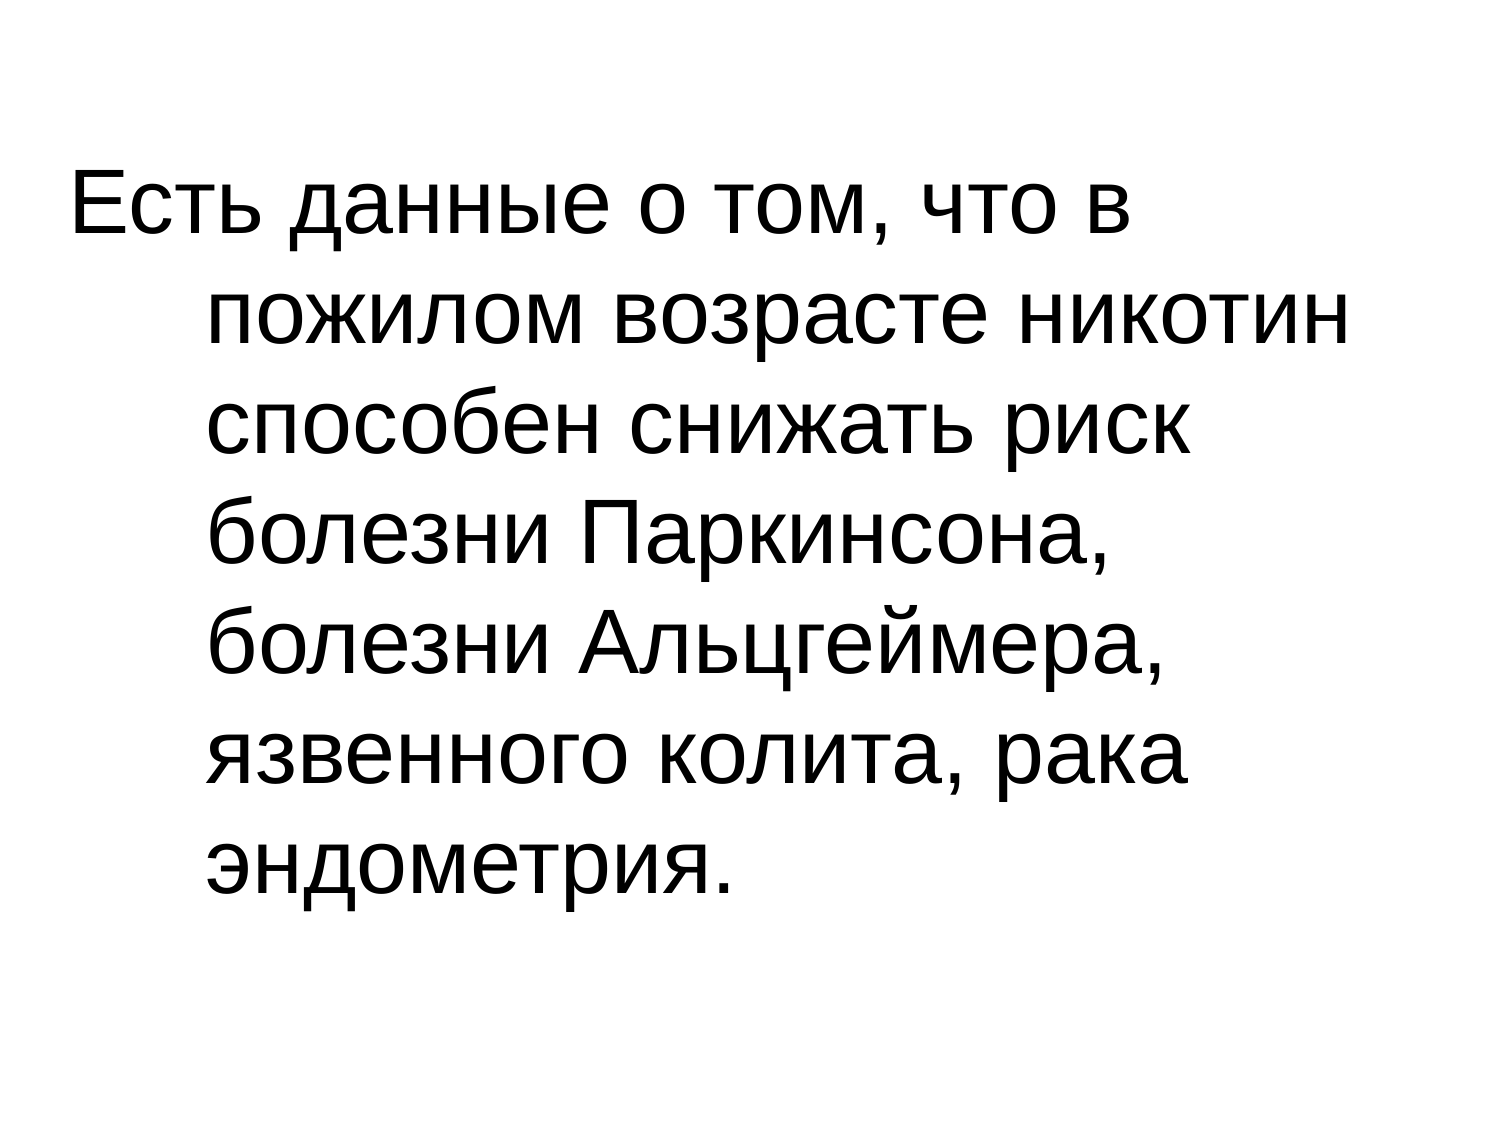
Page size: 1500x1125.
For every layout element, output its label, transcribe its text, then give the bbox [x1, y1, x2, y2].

title Есть данные о том, что в пожилом возрасте никотин способен снижать риск болезни Паркинсона, болезни Альцгеймера, язвенного колита, рака эндометрия. [53, 90, 1447, 965]
